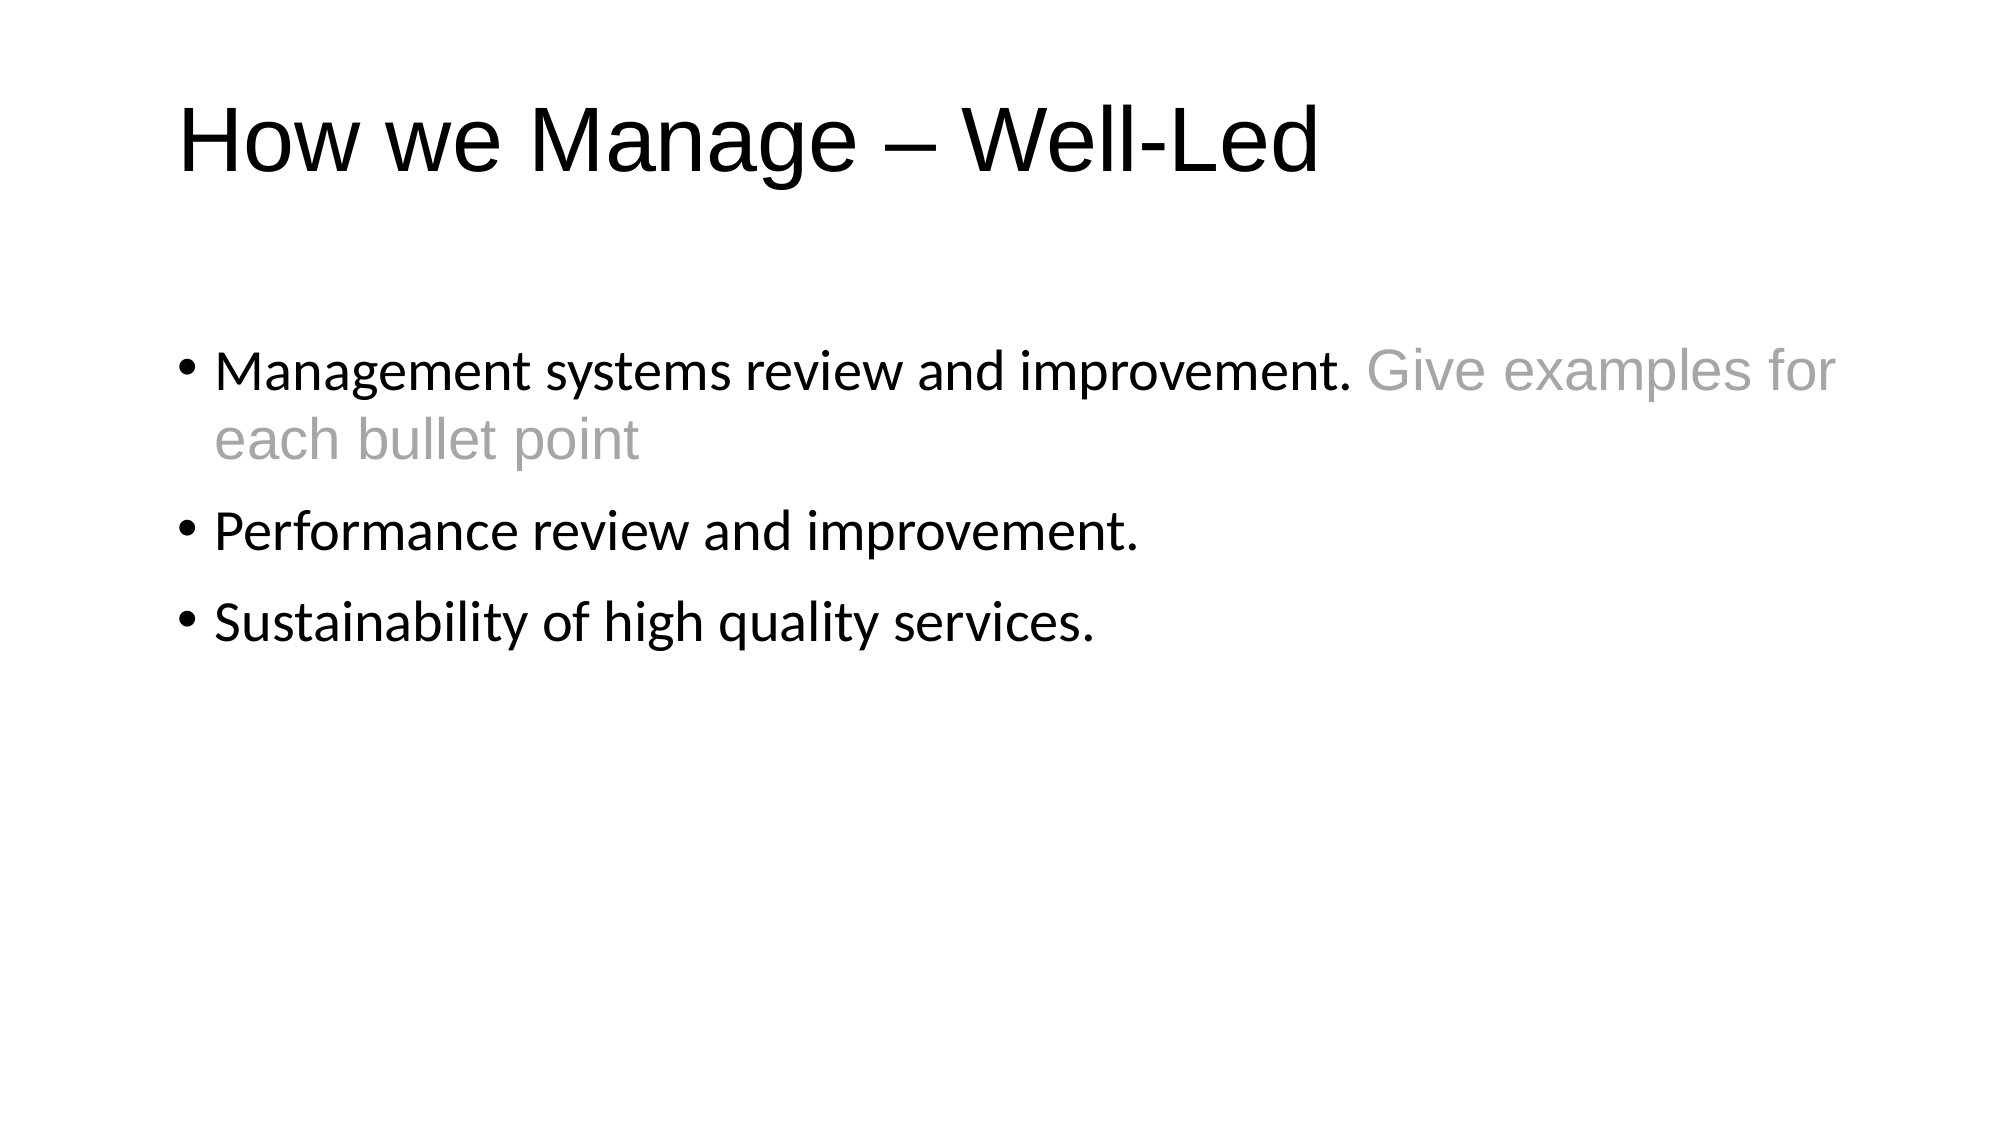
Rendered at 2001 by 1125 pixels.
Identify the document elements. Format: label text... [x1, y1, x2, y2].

text_box Management systems review and improvement. Give examples for each bullet point Performance review and improvement. Sustainability of high quality services. [162, 324, 1888, 925]
text_box How we Manage – Well-Led [162, 84, 1888, 303]
